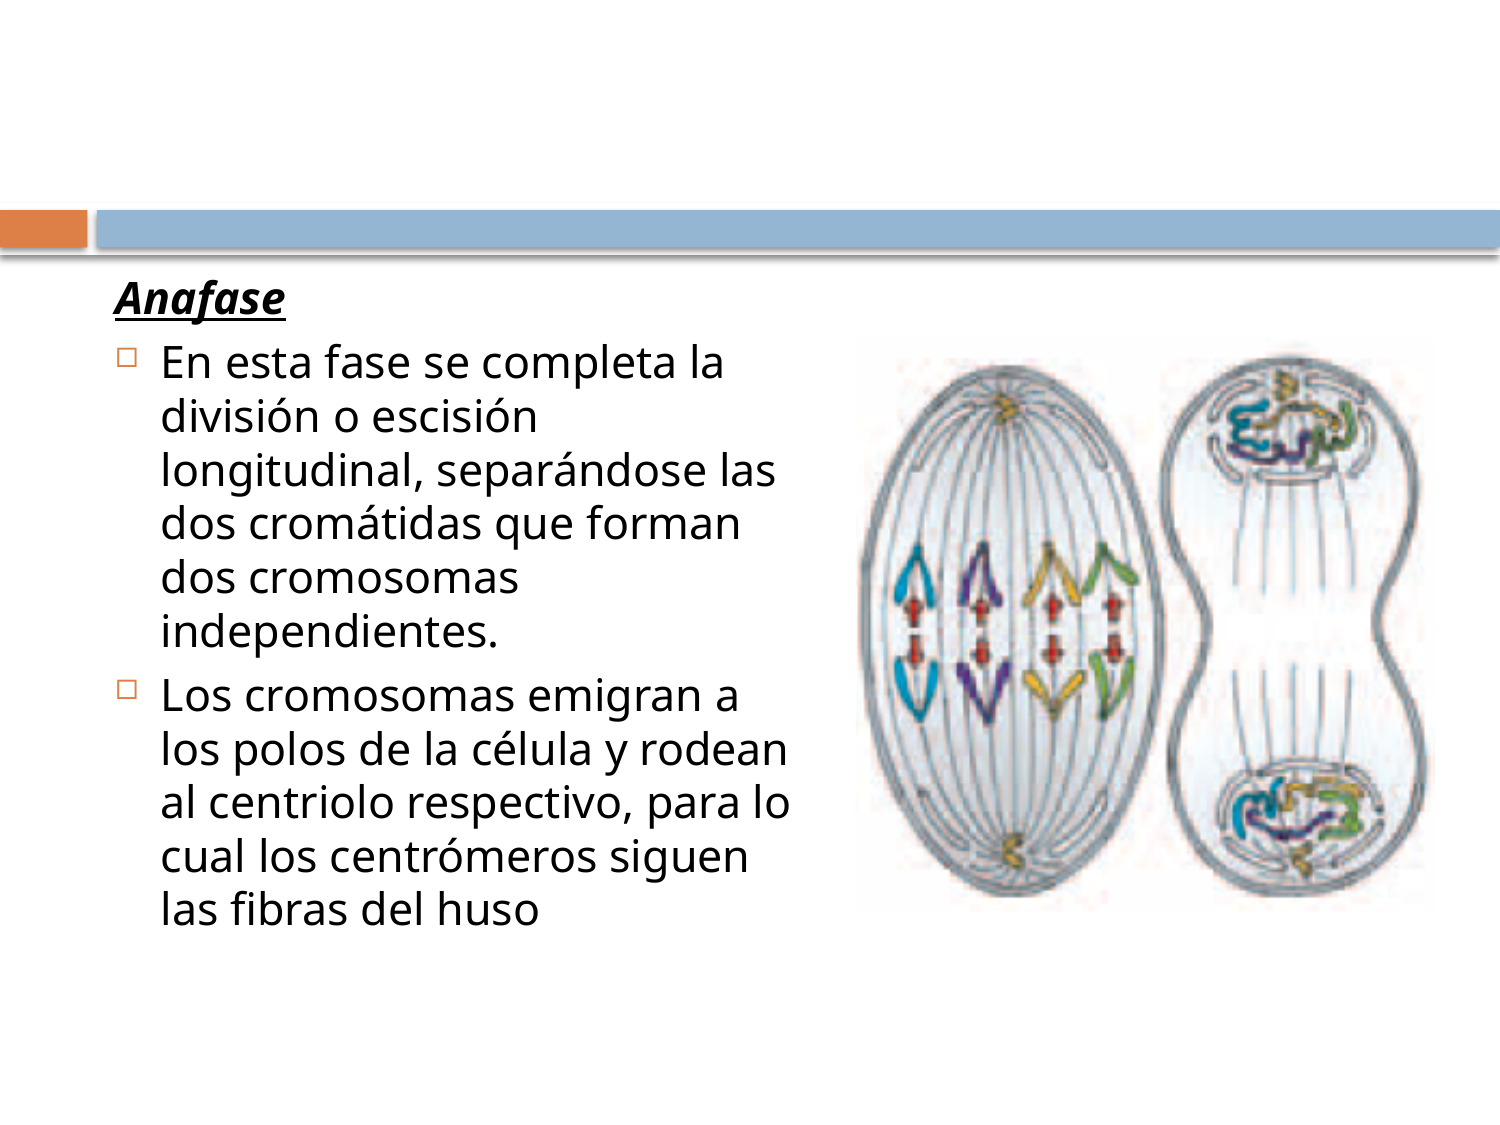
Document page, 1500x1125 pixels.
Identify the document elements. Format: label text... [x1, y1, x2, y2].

list Anafase En esta fase se completa la división o escisión longitudinal, separándose las dos cromátidas que forman dos cromosomas independientes. Los cromosomas emigran a los polos de la célula y rodean al centriolo respectivo, para lo cual los centrómeros siguen las fibras del huso [100, 262, 809, 1000]
picture [855, 337, 1436, 931]
